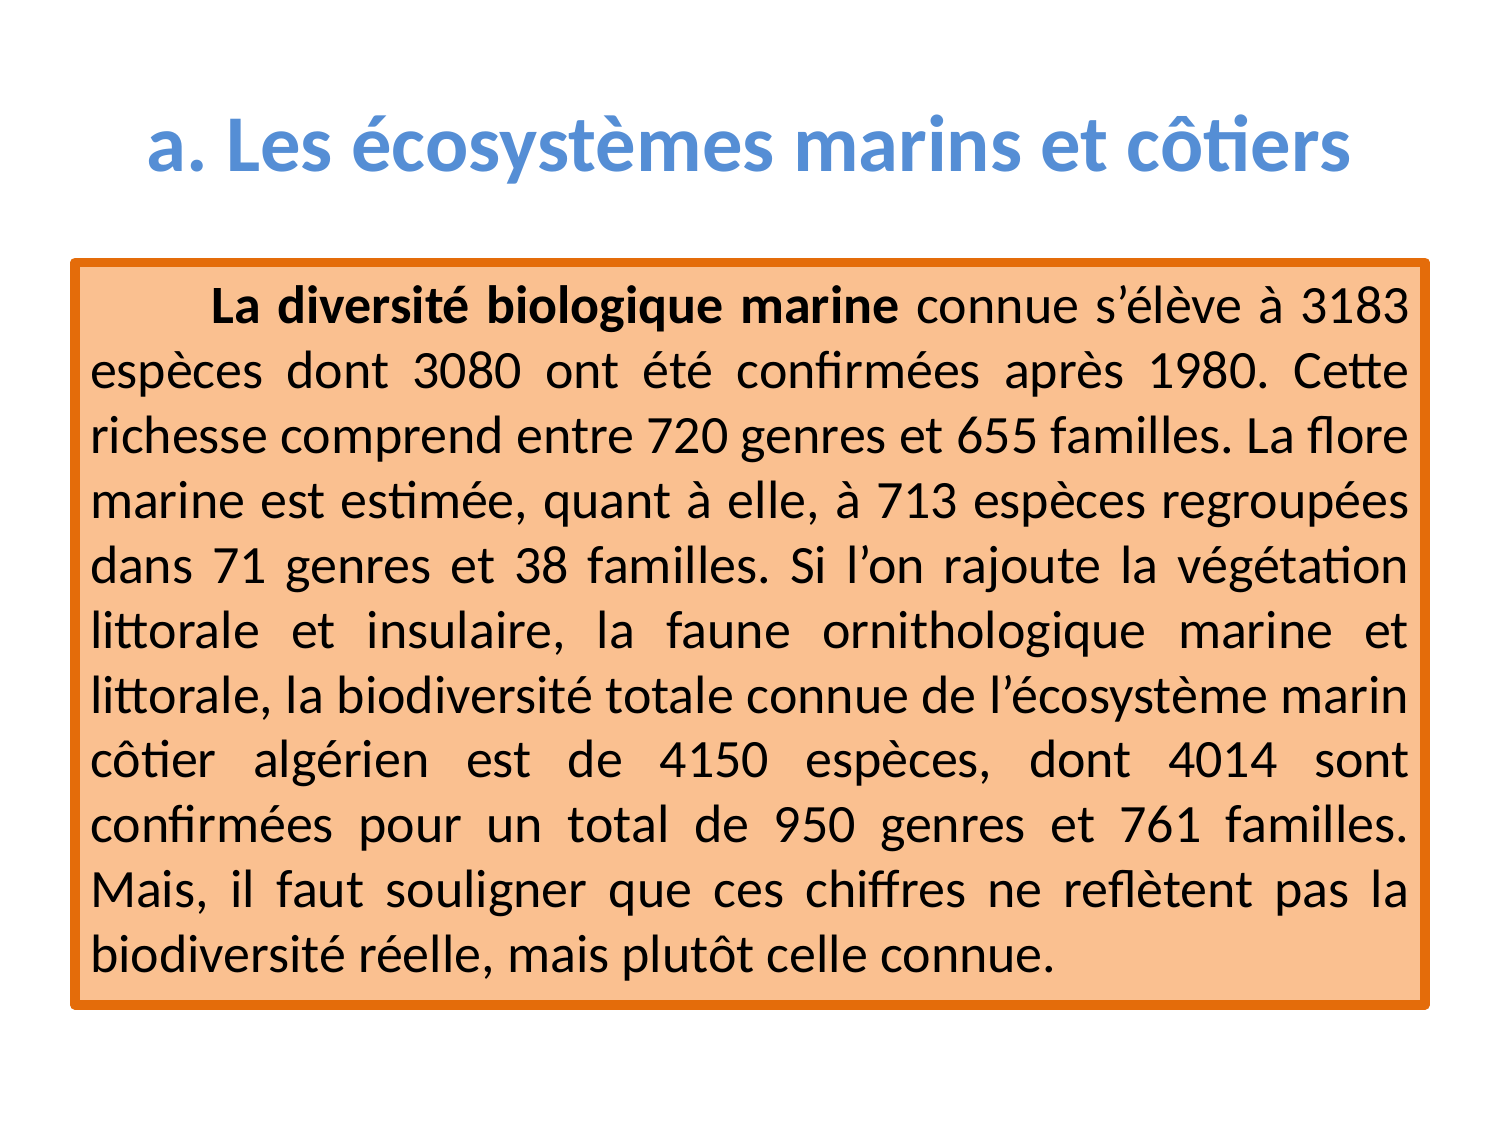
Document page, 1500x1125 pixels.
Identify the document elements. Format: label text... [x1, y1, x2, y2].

list La diversité biologique marine connue s’élève à 3183 espèces dont 3080 ont été confirmées après 1980. Cette richesse comprend entre 720 genres et 655 familles. La flore marine est estimée, quant à elle, à 713 espèces regroupées dans 71 genres et 38 familles. Si l’on rajoute la végétation littorale et insulaire, la faune ornithologique marine et littorale, la biodiversité totale connue de l’écosystème marin côtier algérien est de 4150 espèces, dont 4014 sont confirmées pour un total de 950 genres et 761 familles. Mais, il faut souligner que ces chiffres ne reflètent pas la biodiversité réelle, mais plutôt celle connue. [75, 262, 1425, 1005]
title a. Les écosystèmes marins et côtiers [75, 45, 1425, 233]
